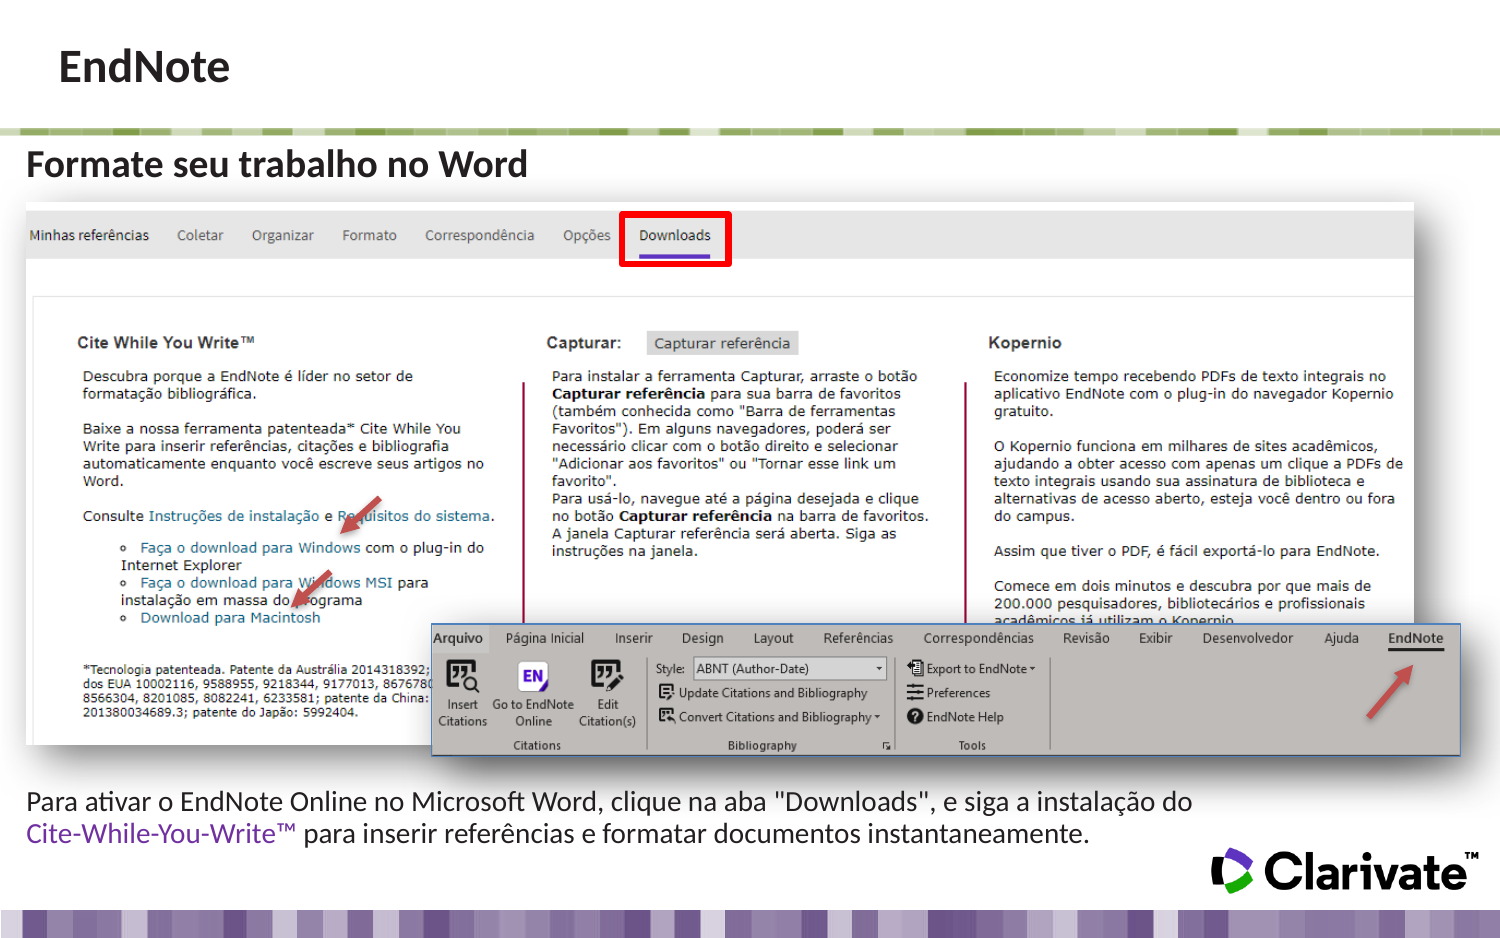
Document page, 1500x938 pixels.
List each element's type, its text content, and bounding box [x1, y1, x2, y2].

picture [0, 128, 1500, 140]
text_box Formate seu trabalho no Word [26, 149, 607, 187]
text_box EndNote [58, 34, 291, 80]
text_box Para ativar o EndNote Online no Microsoft Word, clique na aba "Downloads", e siga a instalação do Cite-While-You-Write™ para inserir referências e formatar documentos instantaneamente. [26, 784, 1218, 863]
picture [0, 823, 1500, 938]
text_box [25, 202, 1460, 757]
